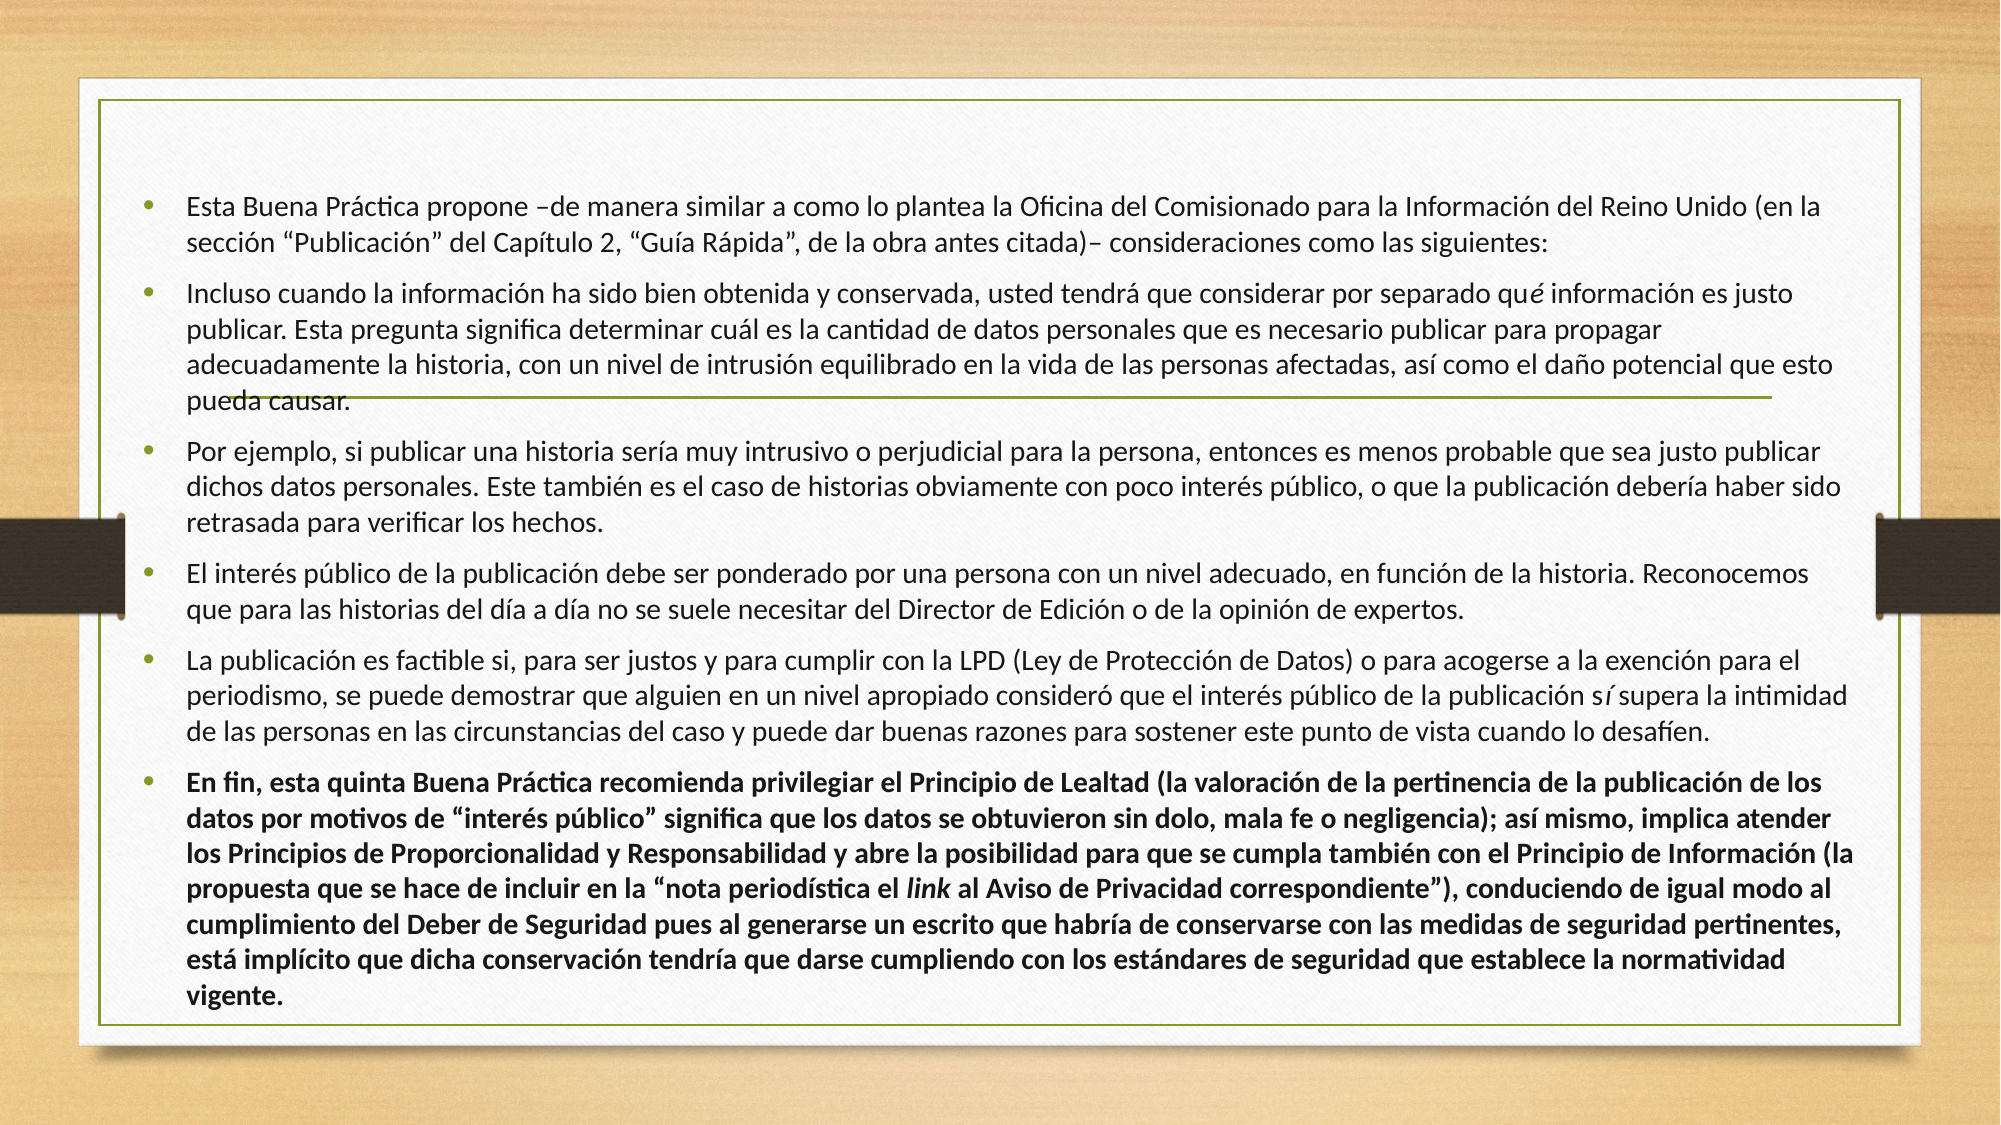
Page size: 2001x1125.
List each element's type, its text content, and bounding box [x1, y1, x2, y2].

list Esta Buena Práctica propone –de manera similar a como lo plantea la Oficina del Comisionado para la Información del Reino Unido (en la sección “Publicación” del Capítulo 2, “Guía Rápida”, de la obra antes citada)– consideraciones como las siguientes: Incluso cuando la información ha sido bien obtenida y conservada, usted tendrá que considerar por separado qué información es justo publicar. Esta pregunta significa determinar cuál es la cantidad de datos personales que es necesario publicar para propagar adecuadamente la historia, con un nivel de intrusión equilibrado en la vida de las personas afectadas, así como el daño potencial que esto pueda causar. Por ejemplo, si publicar una historia sería muy intrusivo o perjudicial para la persona, entonces es menos probable que sea justo publicar dichos datos personales. Este también es el caso de historias obviamente con poco interés público, o que la publicación debería haber sido retrasada para verificar los hechos. El interés público de la publicación debe ser ponderado por una persona con un nivel adecuado, en función de la historia. Reconocemos que para las historias del día a día no se suele necesitar del Director de Edición o de la opinión de expertos. La publicación es factible si, para ser justos y para cumplir con la LPD (Ley de Protección de Datos) o para acogerse a la exención para el periodismo, se puede demostrar que alguien en un nivel apropiado consideró que el interés público de la publicación sí supera la intimidad de las personas en las circunstancias del caso y puede dar buenas razones para sostener este punto de vista cuando lo desafíen. En fin, esta quinta Buena Práctica recomienda privilegiar el Principio de Lealtad (la valoración de la pertinencia de la publicación de los datos por motivos de “interés público” significa que los datos se obtuvieron sin dolo, mala fe o negligencia); así mismo, implica atender los Principios de Proporcionalidad y Responsabilidad y abre la posibilidad para que se cumpla también con el Principio de Información (la propuesta que se hace de incluir en la “nota periodística el link al Aviso de Privacidad correspondiente”), conduciendo de igual modo al cumplimiento del Deber de Seguridad pues al generarse un escrito que habría de conservarse con las medidas de seguridad pertinentes, está implícito que dicha conservación tendría que darse cumpliendo con los estándares de seguridad que establece la normatividad vigente. [127, 179, 1872, 1033]
picture [0, 0, 2001, 1125]
